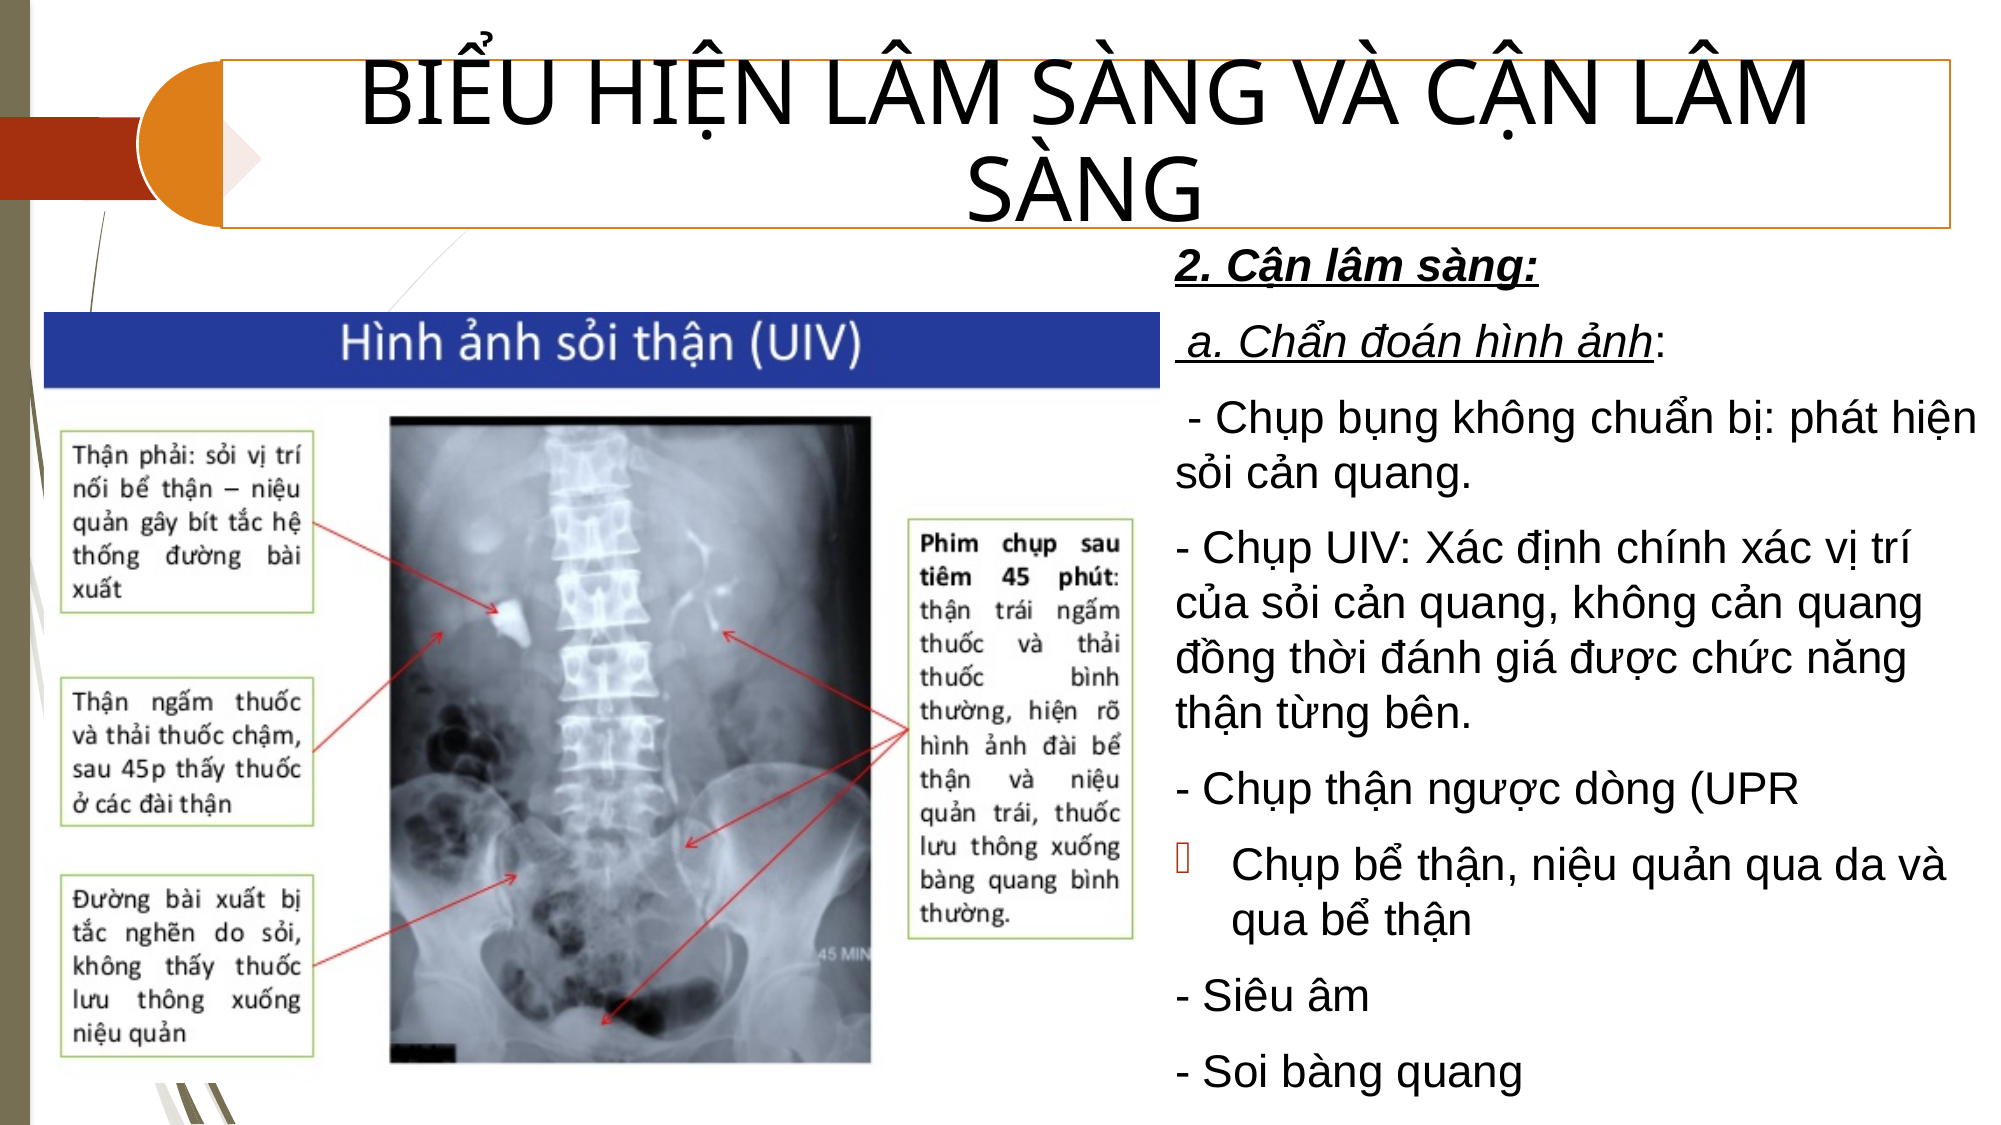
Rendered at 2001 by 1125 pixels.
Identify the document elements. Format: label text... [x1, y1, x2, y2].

list 2. Cận lâm sàng: a. Chẩn đoán hình ảnh: - Chụp bụng không chuẩn bị: phát hiện sỏi cản quang. - Chụp UIV: Xác định chính xác vị trí của sỏi cản quang, không cản quang đồng thời đánh giá được chức năng thận từng bên. - Chụp thận ngược dòng (UPR Chụp bể thận, niệu quản qua da và qua bể thận - Siêu âm - Soi bàng quang [1160, 228, 2000, 1083]
picture [43, 312, 1161, 1083]
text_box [137, 59, 1951, 229]
